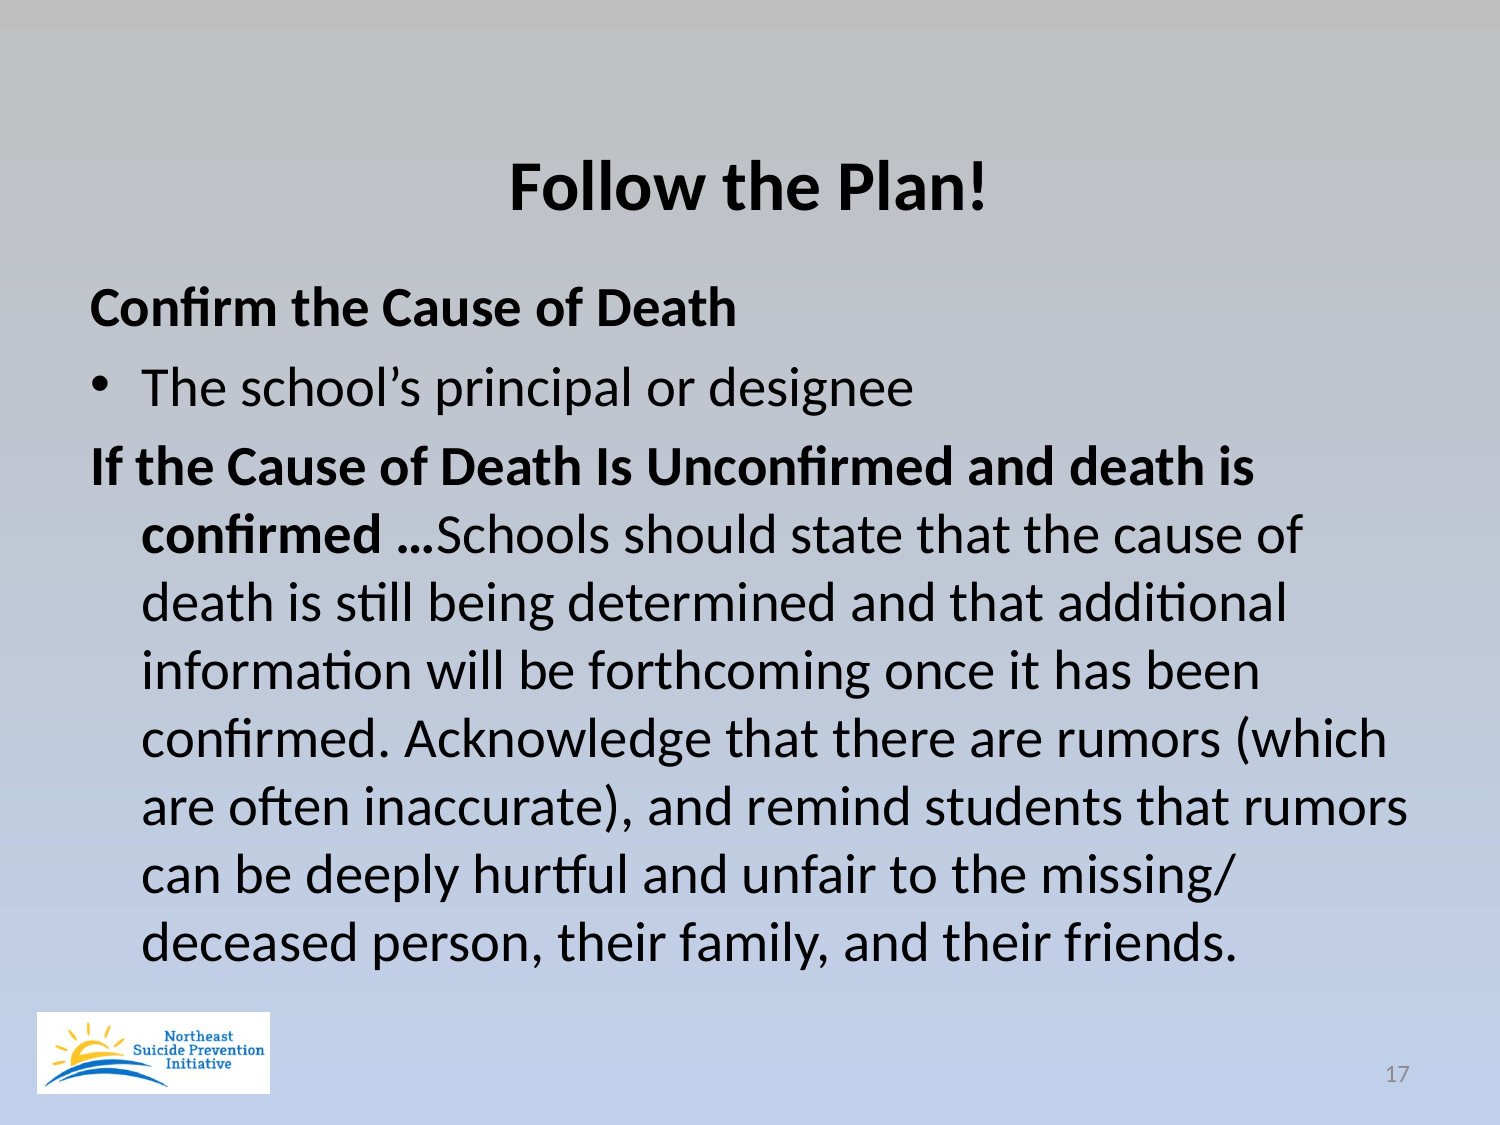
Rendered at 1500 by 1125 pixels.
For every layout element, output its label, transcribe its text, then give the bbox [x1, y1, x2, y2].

slide_number 17 [1074, 1042, 1425, 1103]
picture [37, 1012, 270, 1094]
list Confirm the Cause of Death The school’s principal or designee If the Cause of Death Is Unconfirmed and death is confirmed …Schools should state that the cause of death is still being determined and that additional information will be forthcoming once it has been confirmed. Acknowledge that there are rumors (which are often inaccurate), and remind students that rumors can be deeply hurtful and unfair to the missing/ deceased person, their family, and their friends. [75, 262, 1425, 1005]
title Follow the Plan! [75, 45, 1425, 233]
